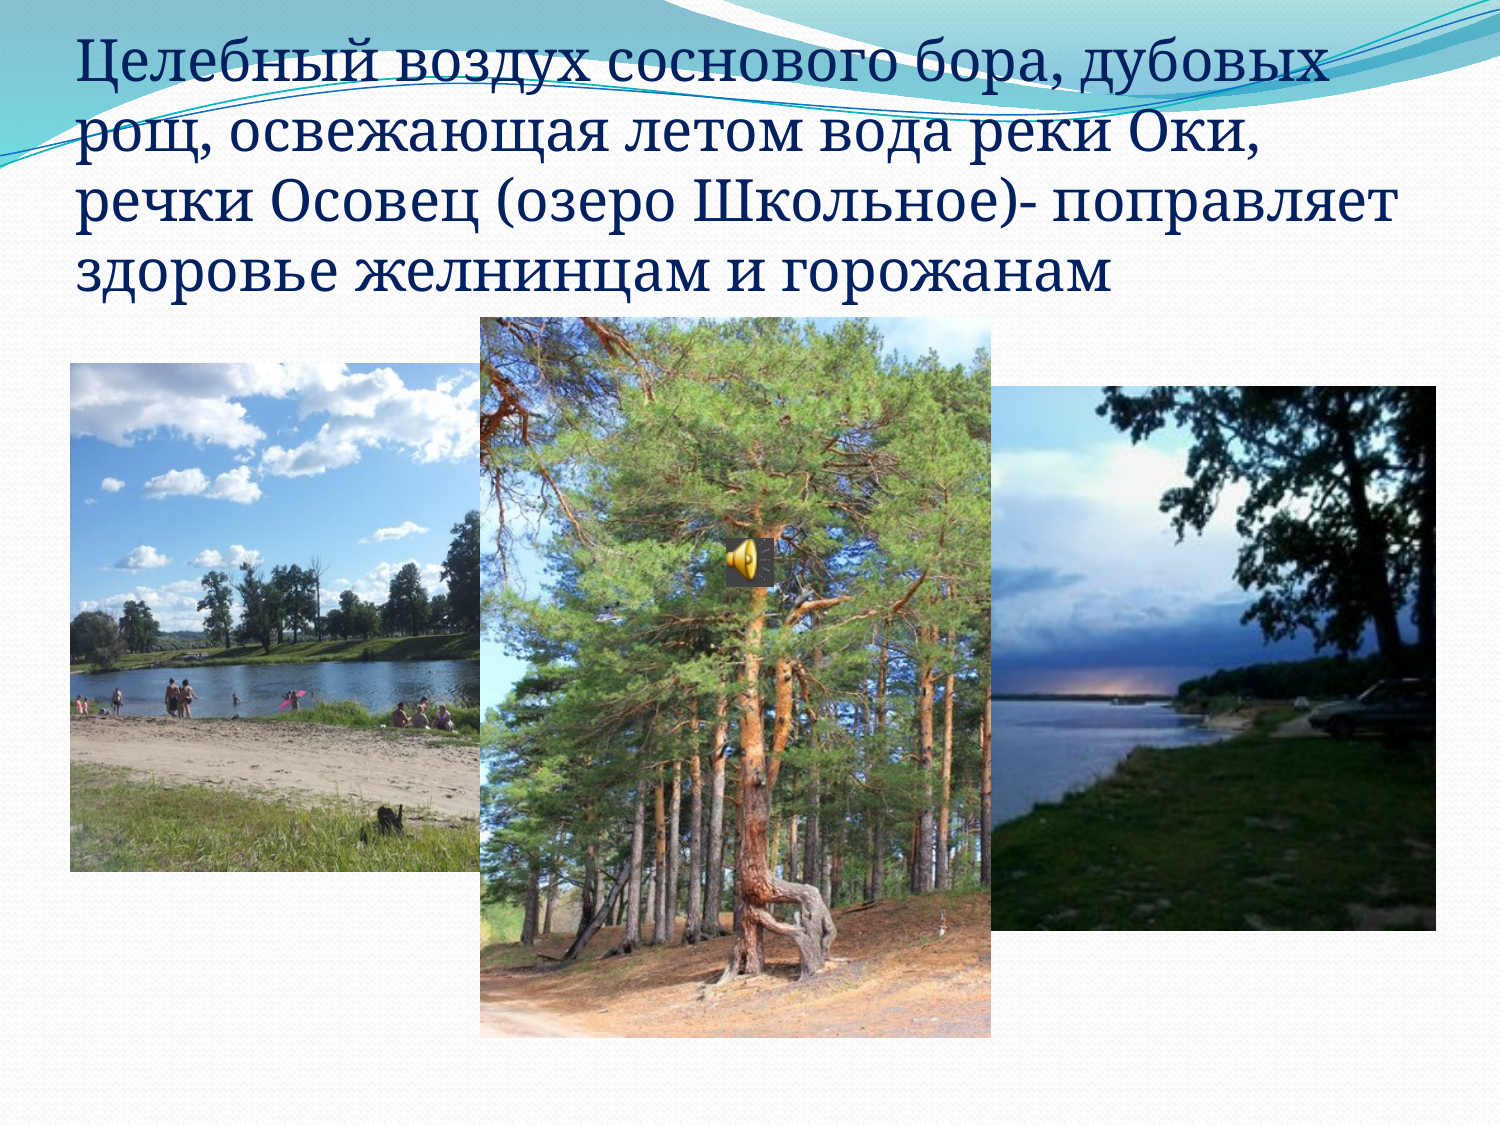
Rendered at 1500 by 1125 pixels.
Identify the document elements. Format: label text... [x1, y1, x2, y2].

picture [724, 537, 776, 588]
picture [70, 362, 475, 872]
title Целебный воздух соснового бора, дубовых рощ, освежающая летом вода реки Оки, речки Осовец (озеро Школьное)- поправляет здоровье желнинцам и горожанам [75, 115, 1425, 303]
picture [995, 386, 1436, 931]
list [480, 317, 991, 1038]
